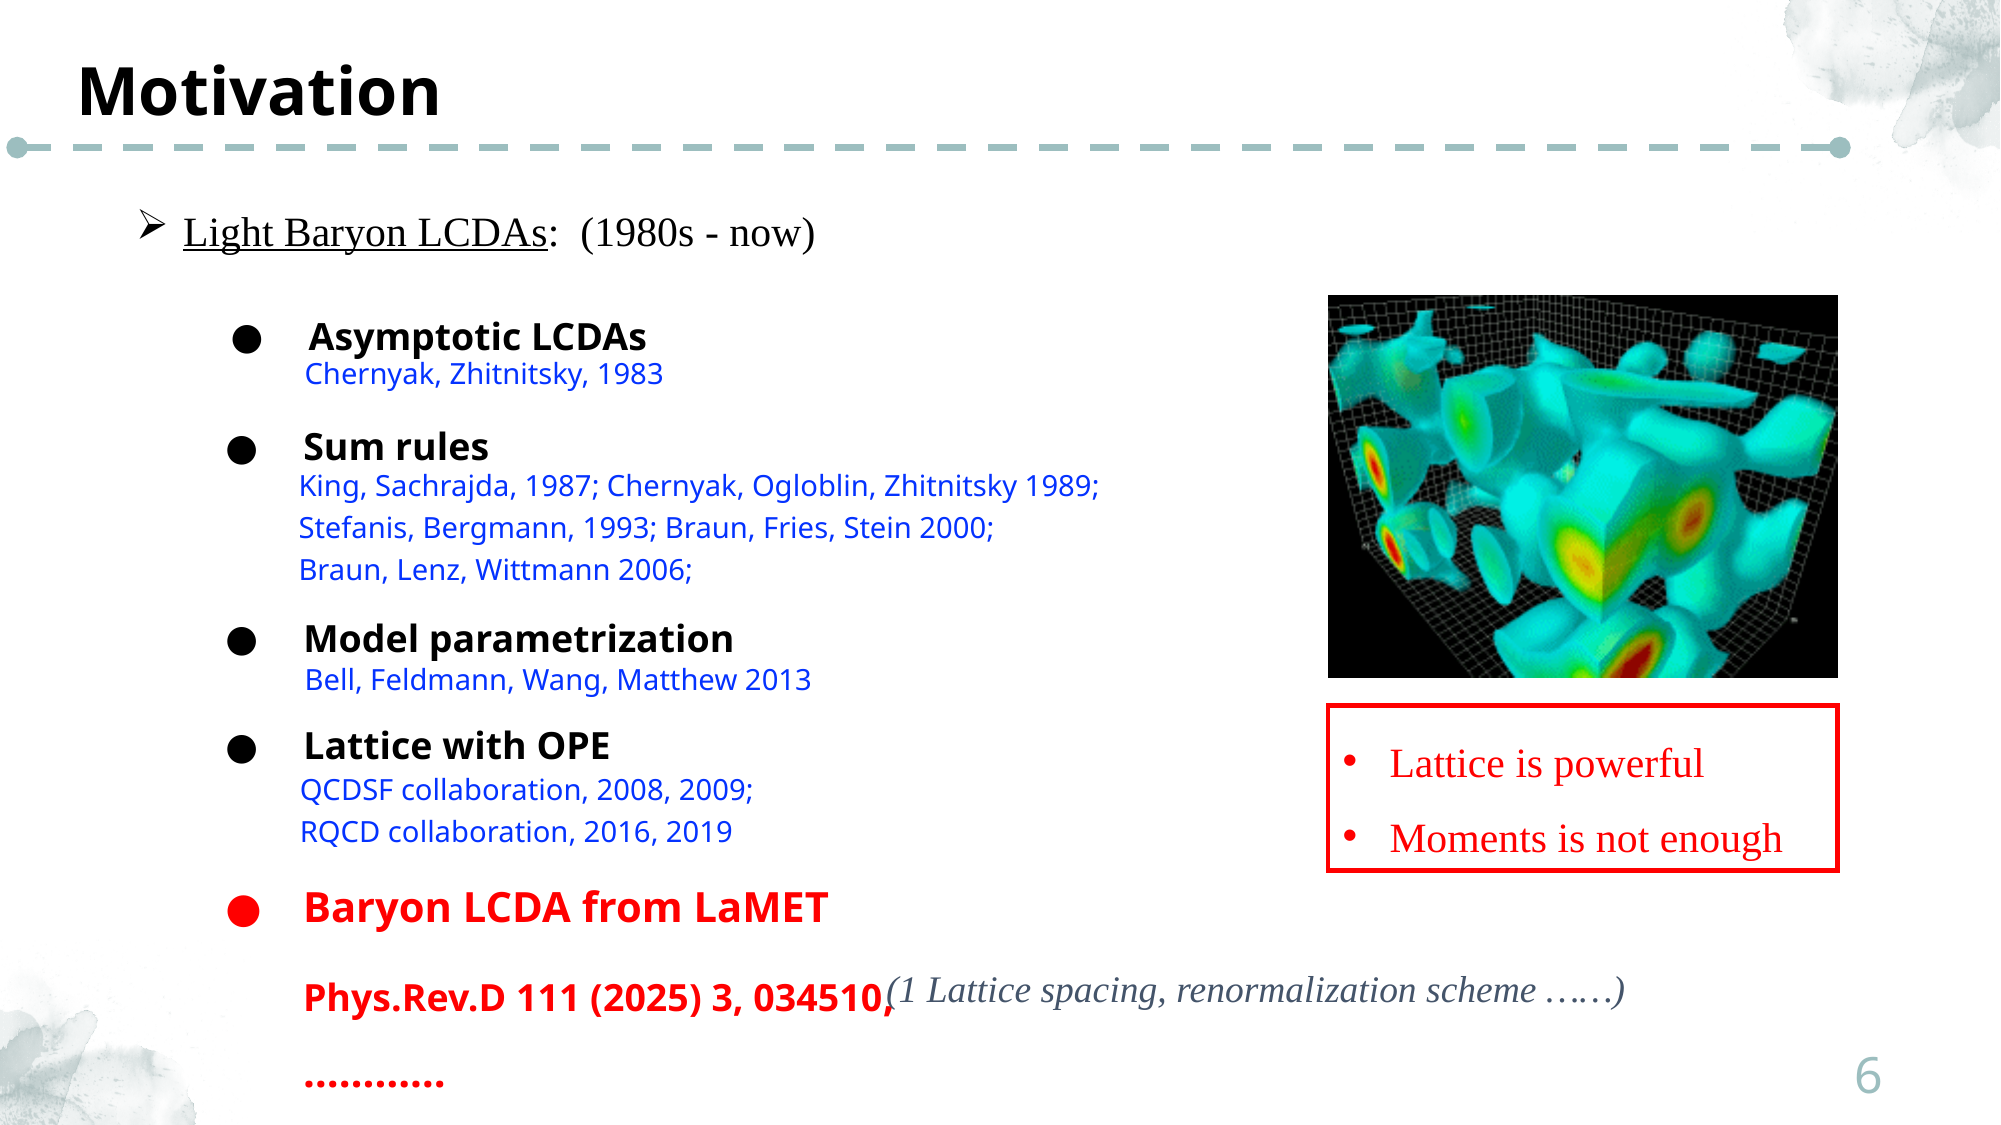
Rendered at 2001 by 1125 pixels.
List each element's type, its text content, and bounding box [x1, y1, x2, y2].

text_box Lattice is powerful Moments is not enough [1328, 702, 1908, 868]
text_box [1327, 704, 1839, 872]
text_box King, Sachrajda, 1987; Chernyak, Ogloblin, Zhitnitsky 1989; Stefanis, Bergmann, 1993; Braun, Fries, Stein 2000; Braun, Lenz, Wittmann 2006; [283, 452, 1145, 636]
text_box Baryon LCDA from LaMET Phys.Rev.D 111 (2025) 3, 034510, ………… [188, 848, 1838, 1104]
text_box QCDSF collaboration, 2008, 2009; RQCD collaboration, 2016, 2019 [285, 756, 1057, 848]
text_box Bell, Feldmann, Wang, Matthew 2013 [289, 646, 997, 704]
text_box Motivation [61, 1, 1062, 137]
text_box Lattice with OPE [188, 670, 1223, 775]
text_box (1 Lattice spacing, renormalization scheme ……) [871, 957, 1776, 1018]
text_box 6 [1839, 1036, 1996, 1097]
text_box Light Baryon LCDAs: (1980s - now) [121, 197, 1559, 263]
text_box Asymptotic LCDAs [188, 247, 1121, 378]
text_box Sum rules [188, 370, 923, 476]
picture [1327, 295, 1838, 678]
text_box Chernyak, Zhitnitsky, 1983 [289, 341, 997, 399]
text_box Model parametrization [188, 562, 923, 668]
